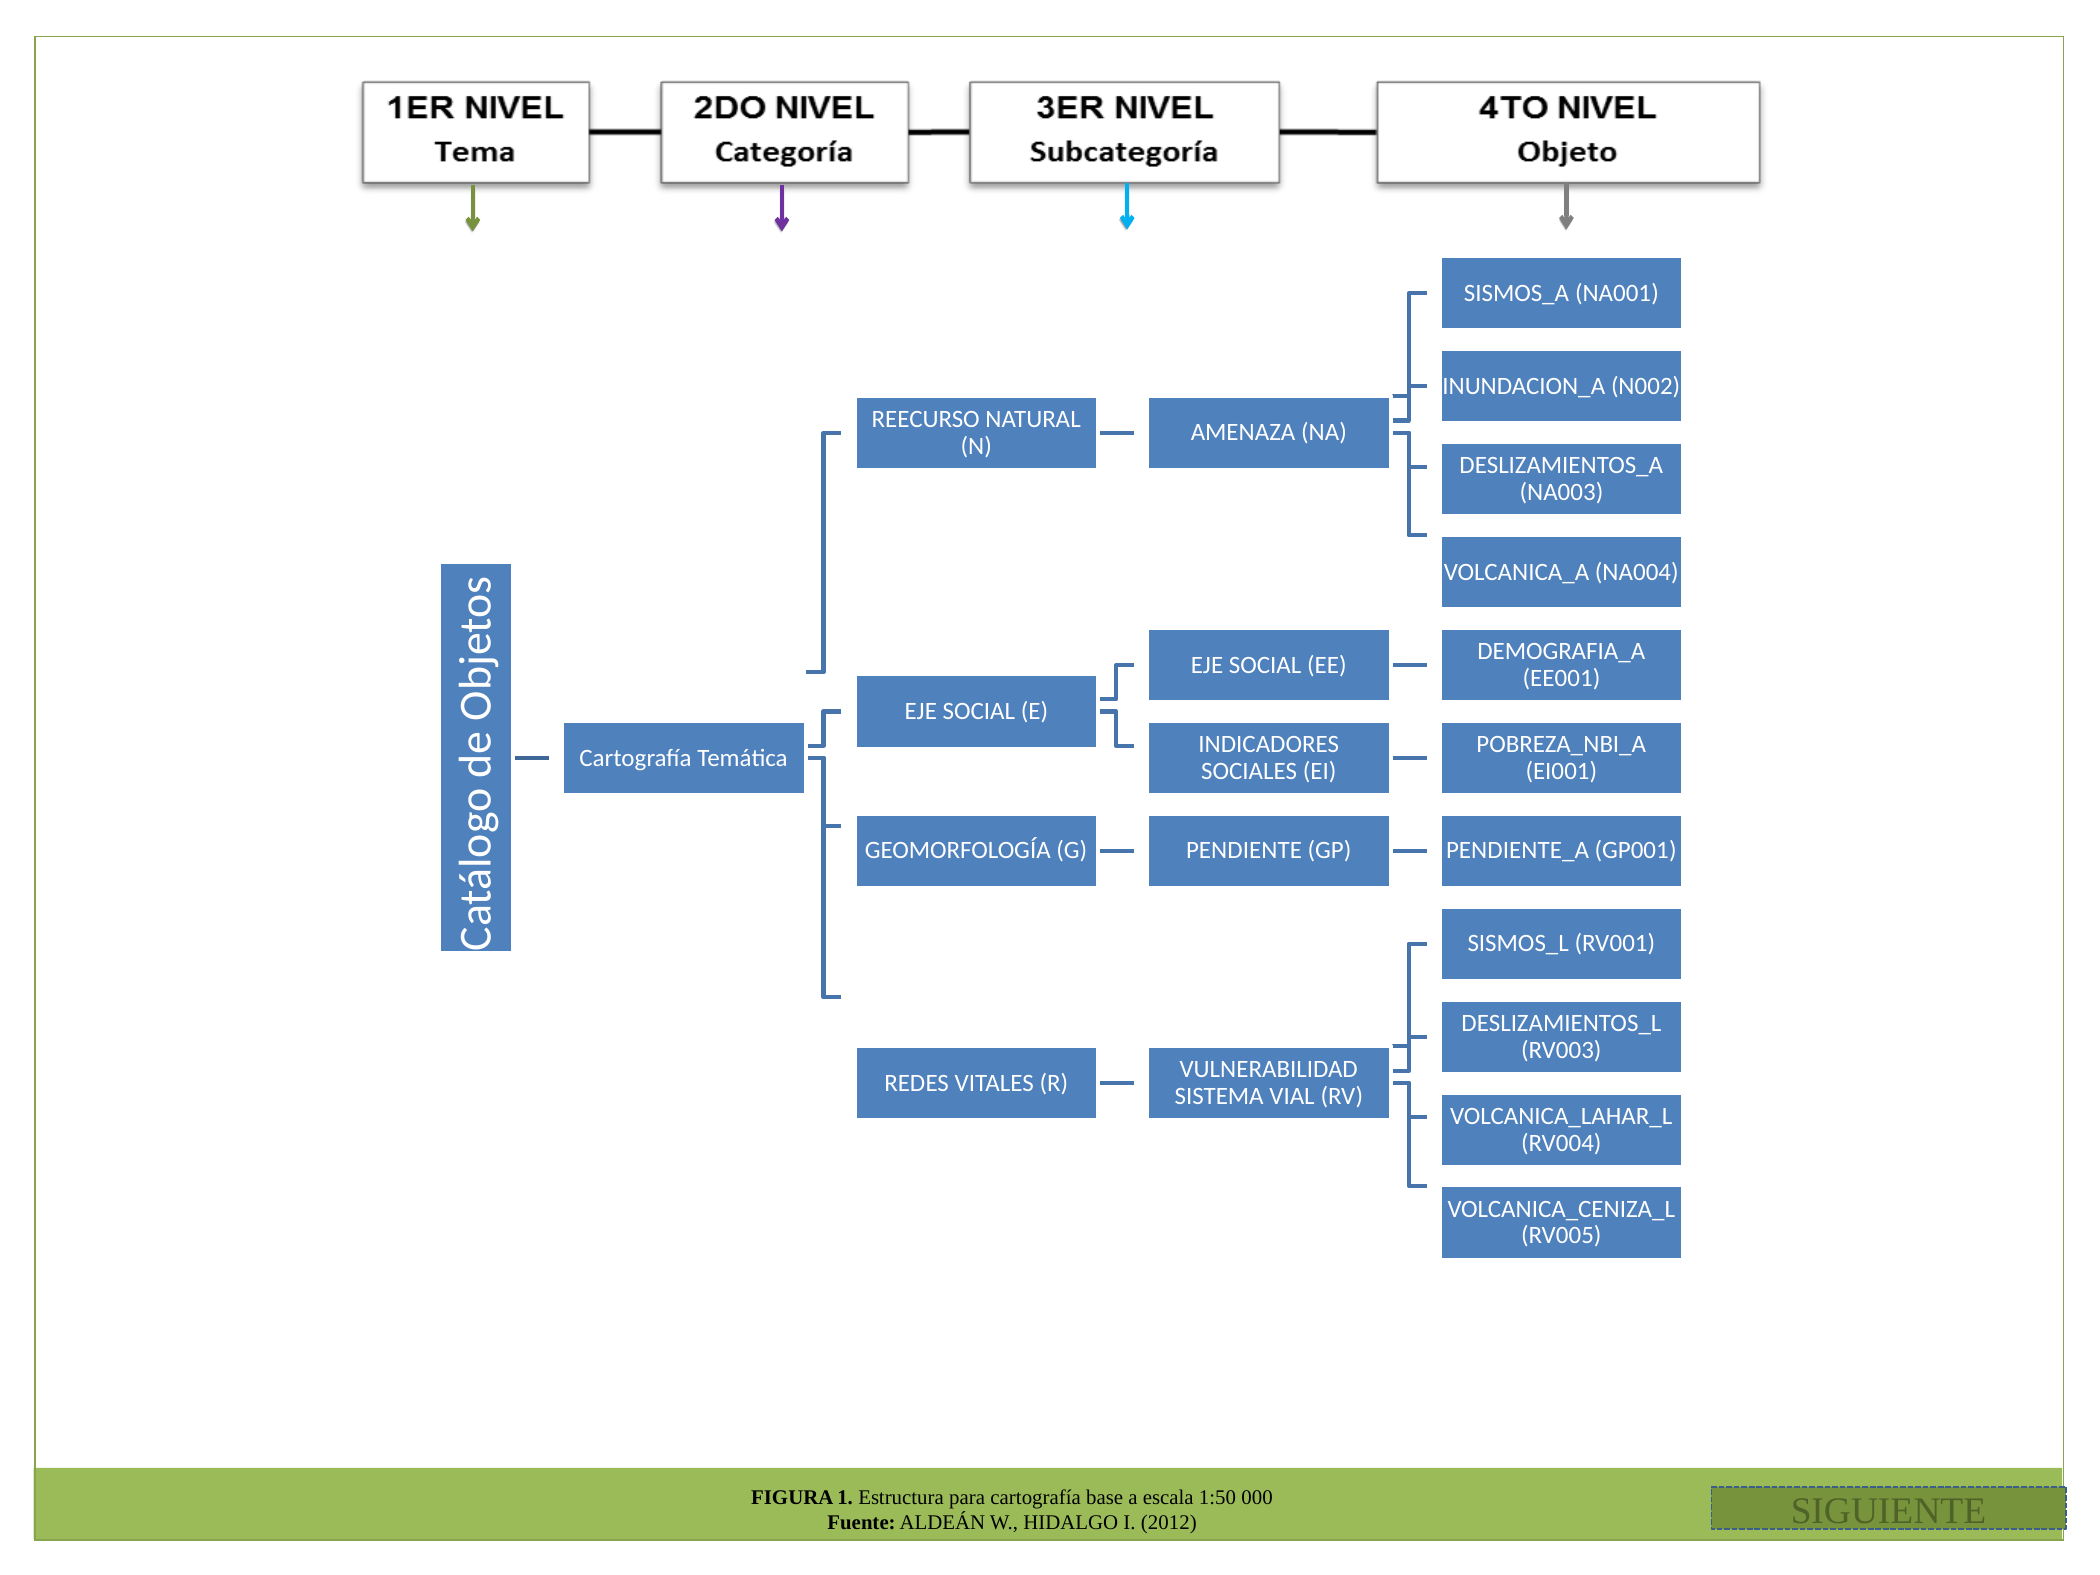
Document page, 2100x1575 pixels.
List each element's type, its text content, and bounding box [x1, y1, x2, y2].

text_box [352, 78, 1773, 232]
text_box FIGURA 1. Estructura para cartografía base a escala 1:50 000 Fuente: ALDEÁN W., HIDALGO I. (2012) [714, 1472, 1310, 1544]
text_box SIGUIENTE [1711, 1486, 2067, 1530]
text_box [162, 255, 1960, 1261]
